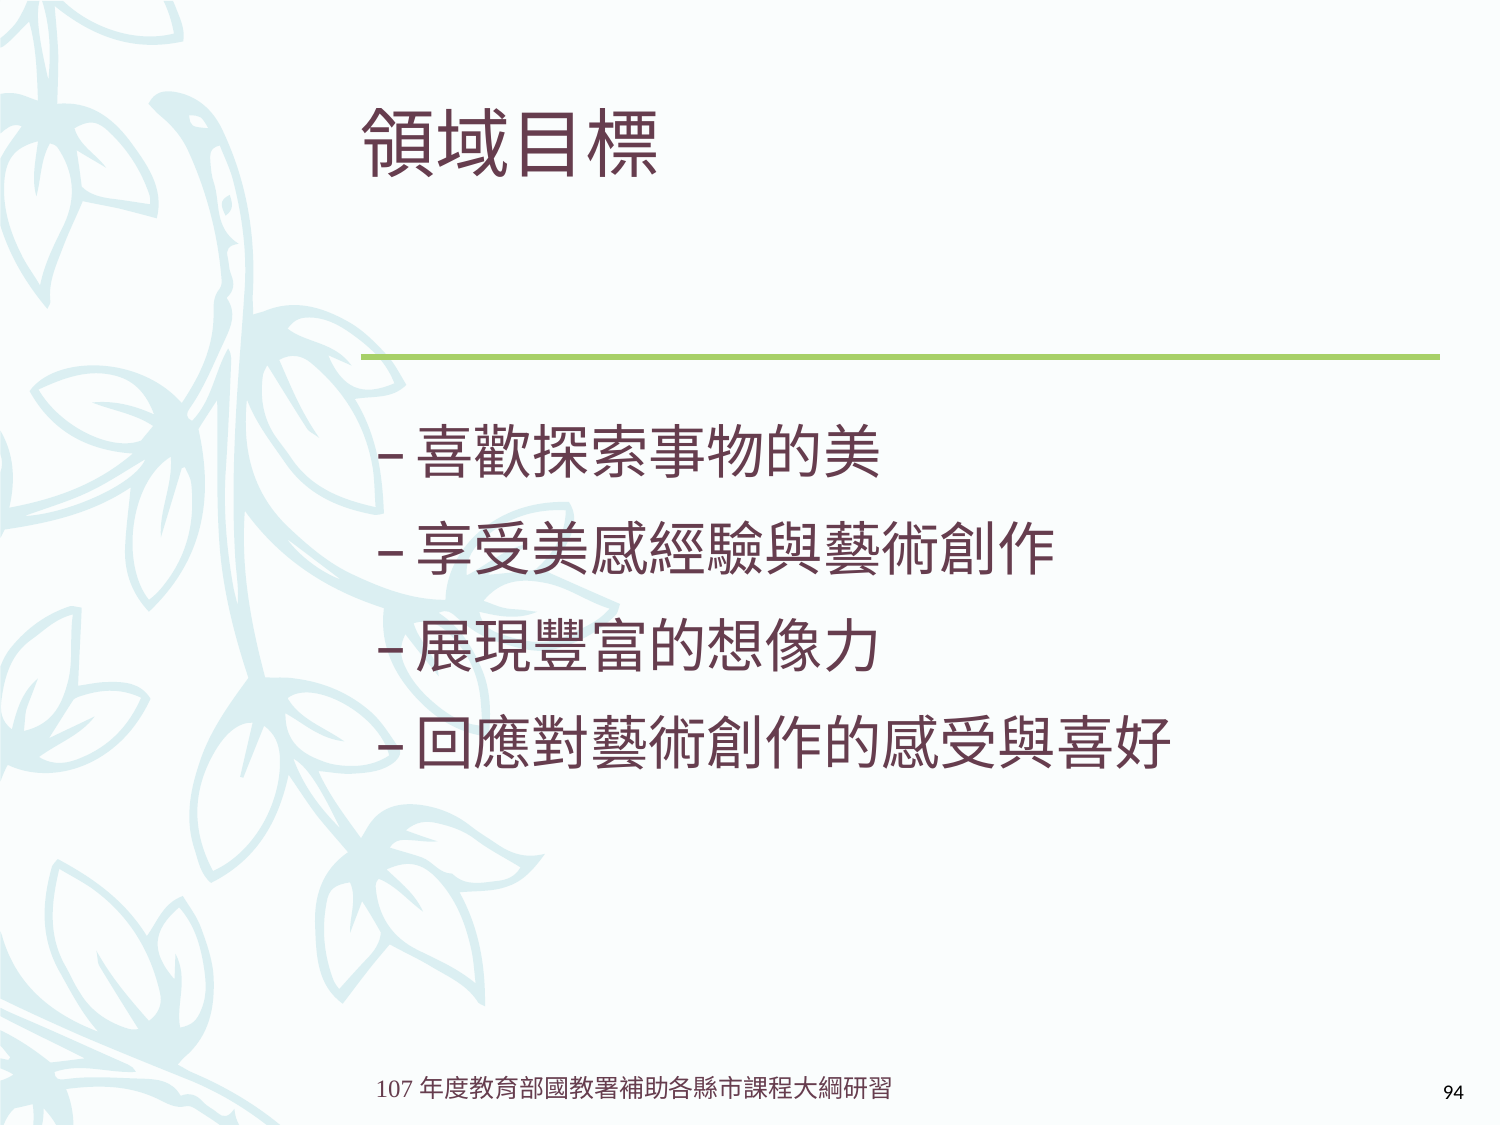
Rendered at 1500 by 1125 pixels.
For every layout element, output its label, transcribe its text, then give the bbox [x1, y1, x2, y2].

list 喜歡探索事物的美 享受美感經驗與藝術創作 展現豐富的想像力 回應對藝術創作的感受與喜好 [360, 399, 1440, 999]
title 領域目標 [345, 93, 1440, 350]
text_box 94 [1352, 1051, 1479, 1112]
text_box 107年度教育部國教署補助各縣市課程大綱研習 [360, 1065, 1059, 1125]
